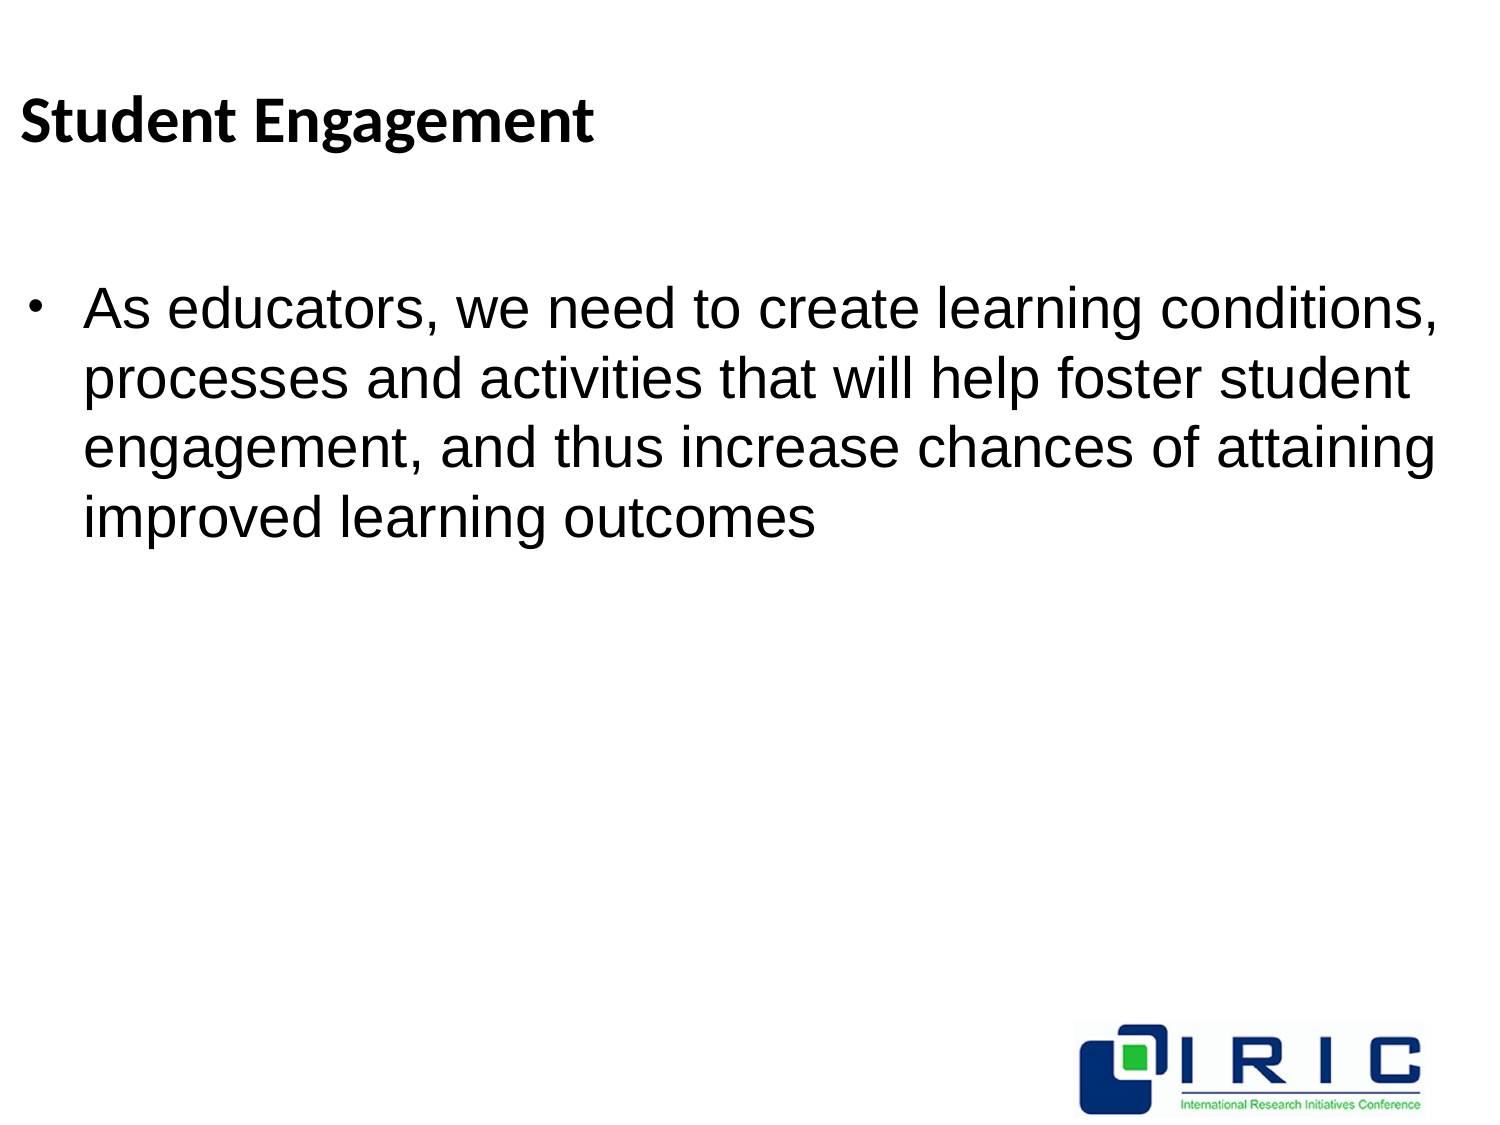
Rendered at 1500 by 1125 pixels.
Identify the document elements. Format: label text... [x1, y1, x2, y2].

list As educators, we need to create learning conditions, processes and activities that will help foster student engagement, and thus increase chances of attaining improved learning outcomes [12, 262, 1500, 713]
picture [1074, 1020, 1425, 1117]
title Student Engagement [5, 45, 1425, 188]
